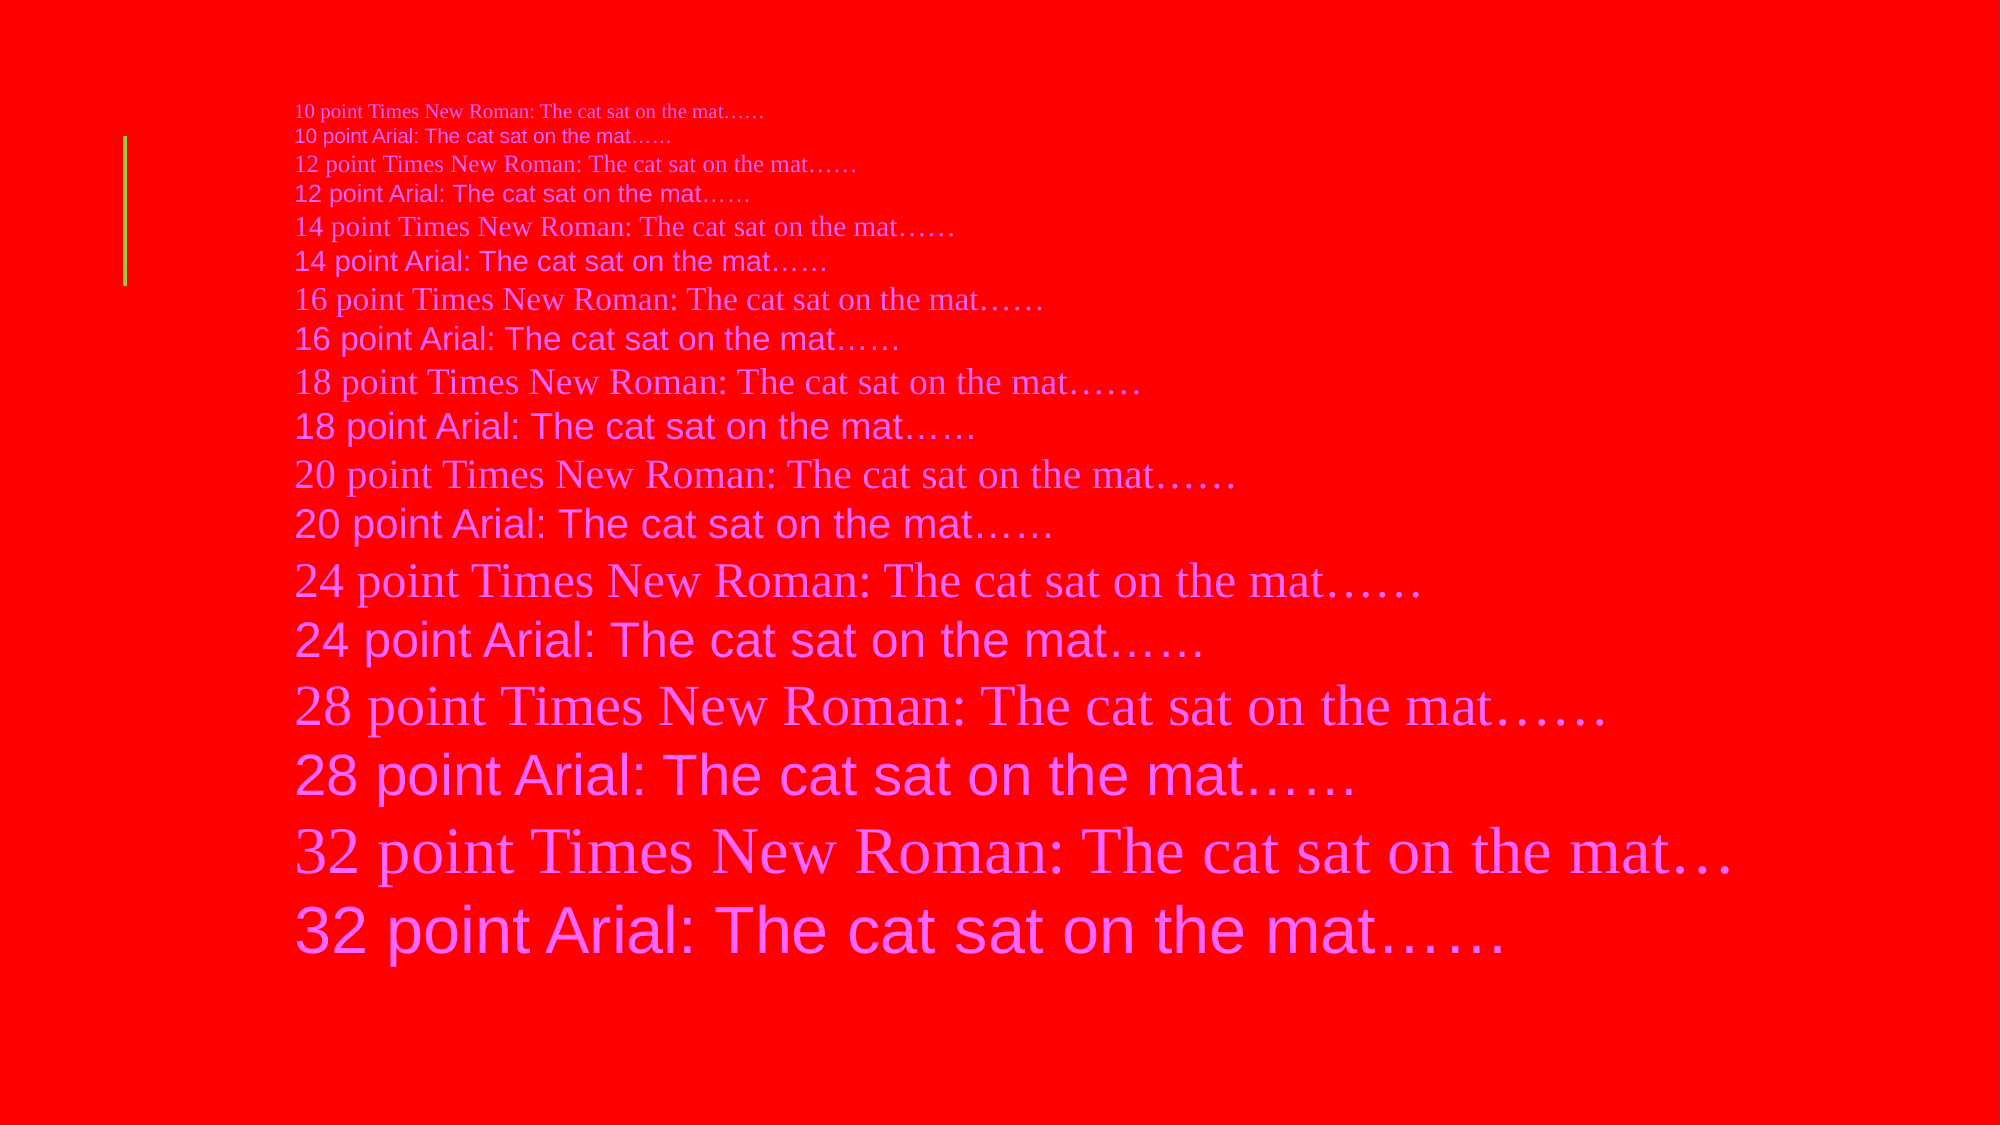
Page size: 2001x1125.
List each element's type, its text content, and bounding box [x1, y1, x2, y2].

text_box 10 point Times New Roman: The cat sat on the mat…… 10 point Arial: The cat sat on the mat…… 12 point Times New Roman: The cat sat on the mat…… 12 point Arial: The cat sat on the mat…… 14 point Times New Roman: The cat sat on the mat…… 14 point Arial: The cat sat on the mat…… 16 point Times New Roman: The cat sat on the mat…… 16 point Arial: The cat sat on the mat…… 18 point Times New Roman: The cat sat on the mat…… 18 point Arial: The cat sat on the mat…… 20 point Times New Roman: The cat sat on the mat…… 20 point Arial: The cat sat on the mat…… 24 point Times New Roman: The cat sat on the mat…… 24 point Arial: The cat sat on the mat…… 28 point Times New Roman: The cat sat on the mat…… 28 point Arial: The cat sat on the mat…… 32 point Times New Roman: The cat sat on the mat… 32 point Arial: The cat sat on the mat…… [279, 90, 1780, 1125]
